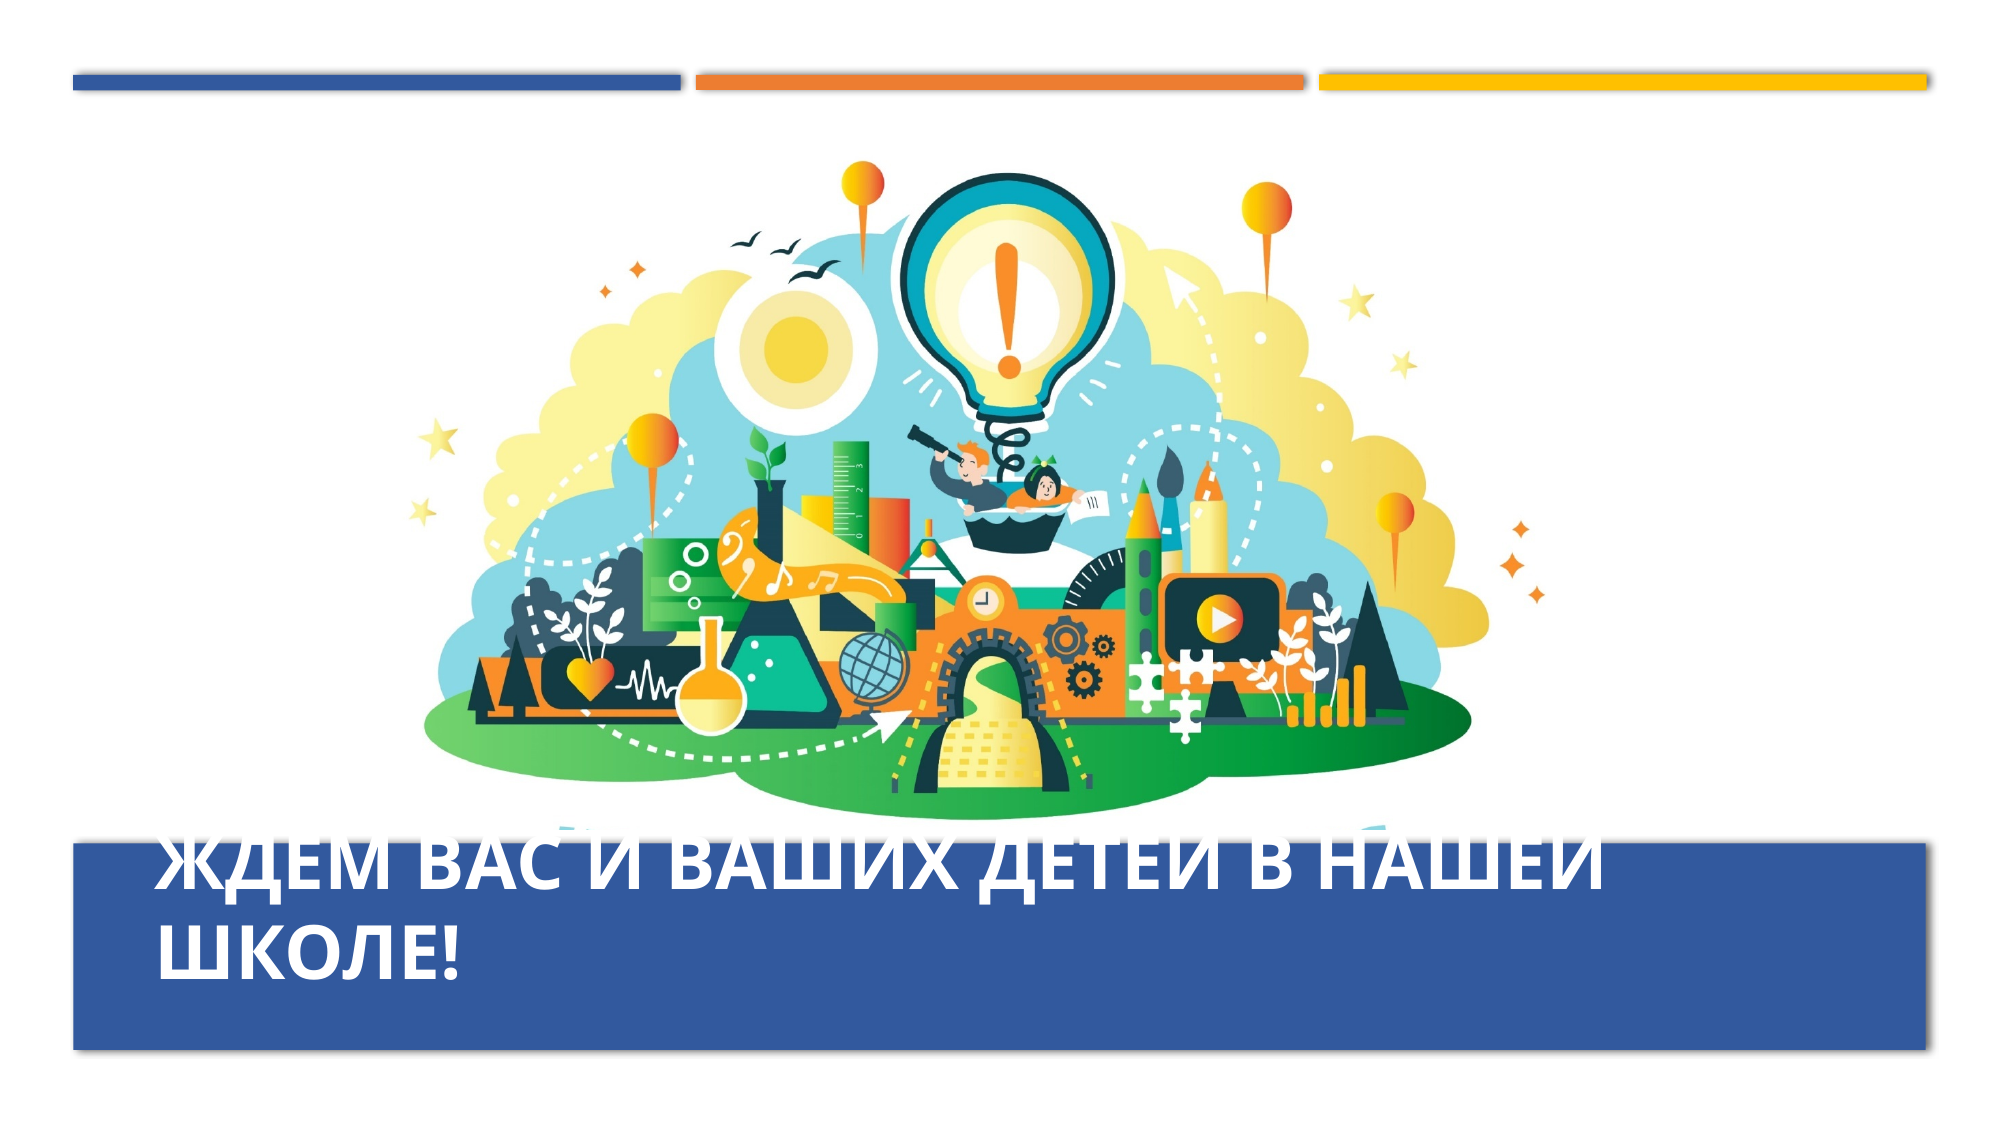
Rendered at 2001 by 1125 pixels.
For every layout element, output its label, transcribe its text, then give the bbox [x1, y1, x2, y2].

picture [268, 102, 1685, 831]
title ЖДЕМ ВАС и ваших детей в нашей школе! [139, 846, 1950, 1093]
